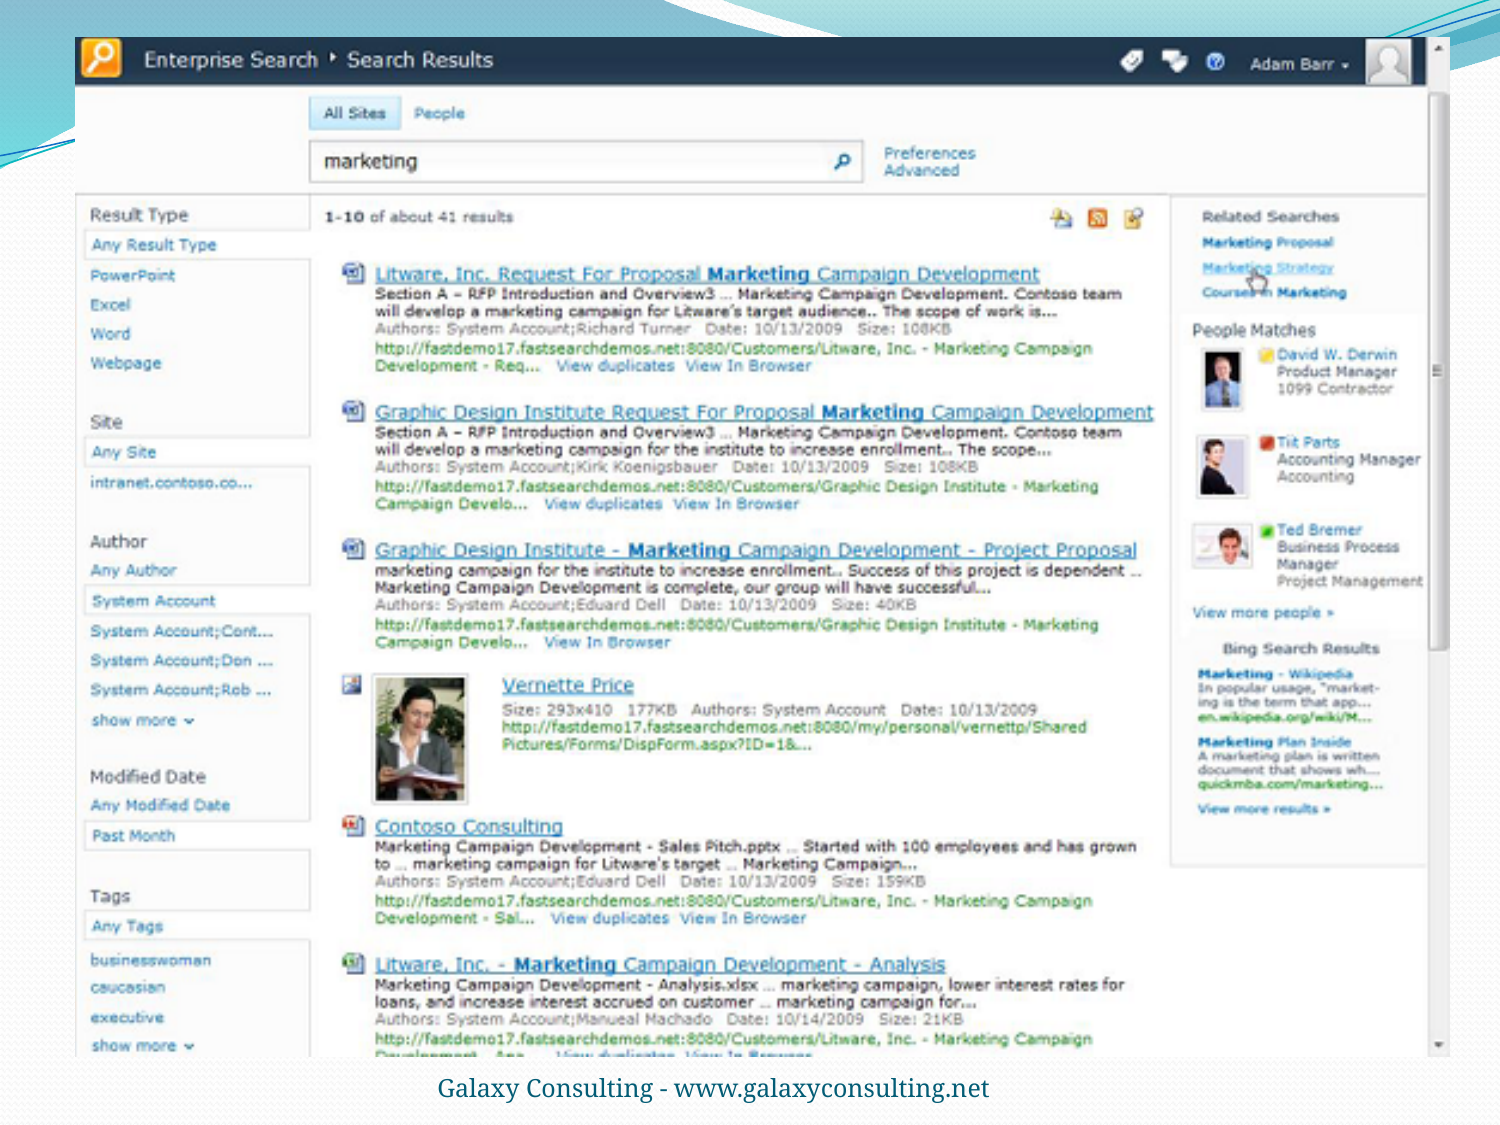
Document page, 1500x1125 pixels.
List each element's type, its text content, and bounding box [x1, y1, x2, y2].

picture [74, 37, 1451, 1057]
footer Galaxy Consulting - www.galaxyconsulting.net [437, 1070, 1338, 1103]
